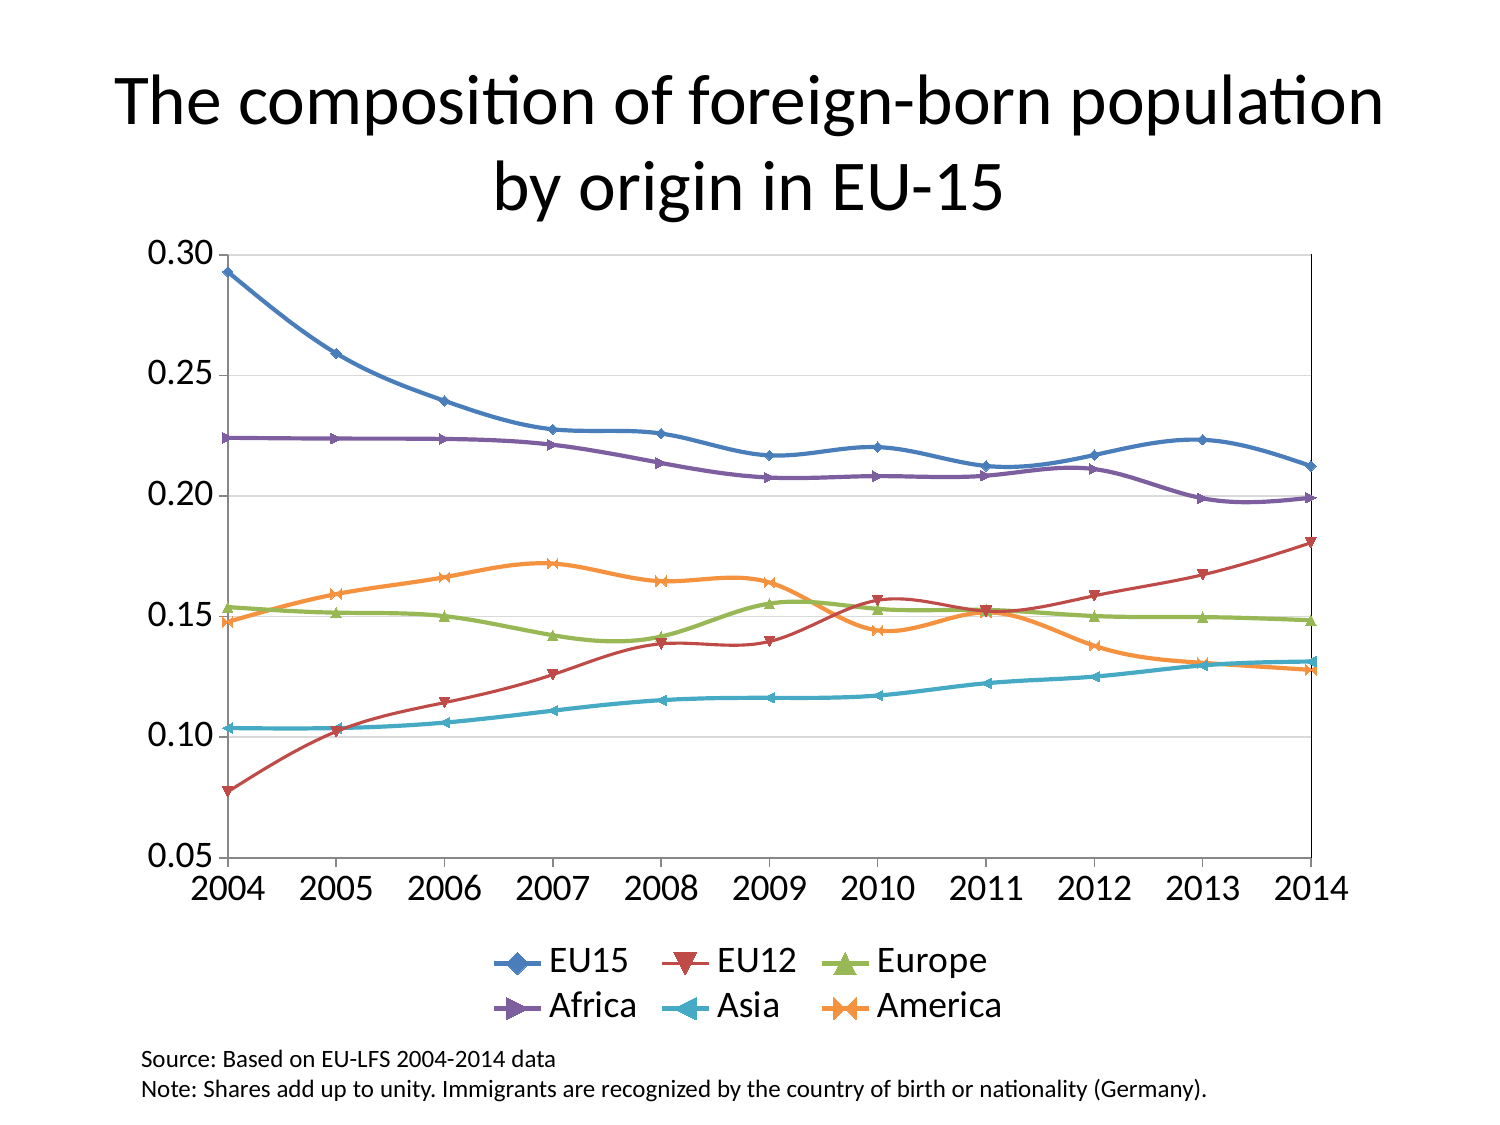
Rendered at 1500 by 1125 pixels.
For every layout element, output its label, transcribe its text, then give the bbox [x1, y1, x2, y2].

title The composition of foreign-born population by origin in EU-15 [75, 45, 1425, 233]
text_box Source: Based on EU-LFS 2004-2014 data Note: Shares add up to unity. Immigrants are recognized by the country of birth or nationality (Germany). [126, 1044, 1239, 1110]
chart [122, 219, 1374, 1036]
